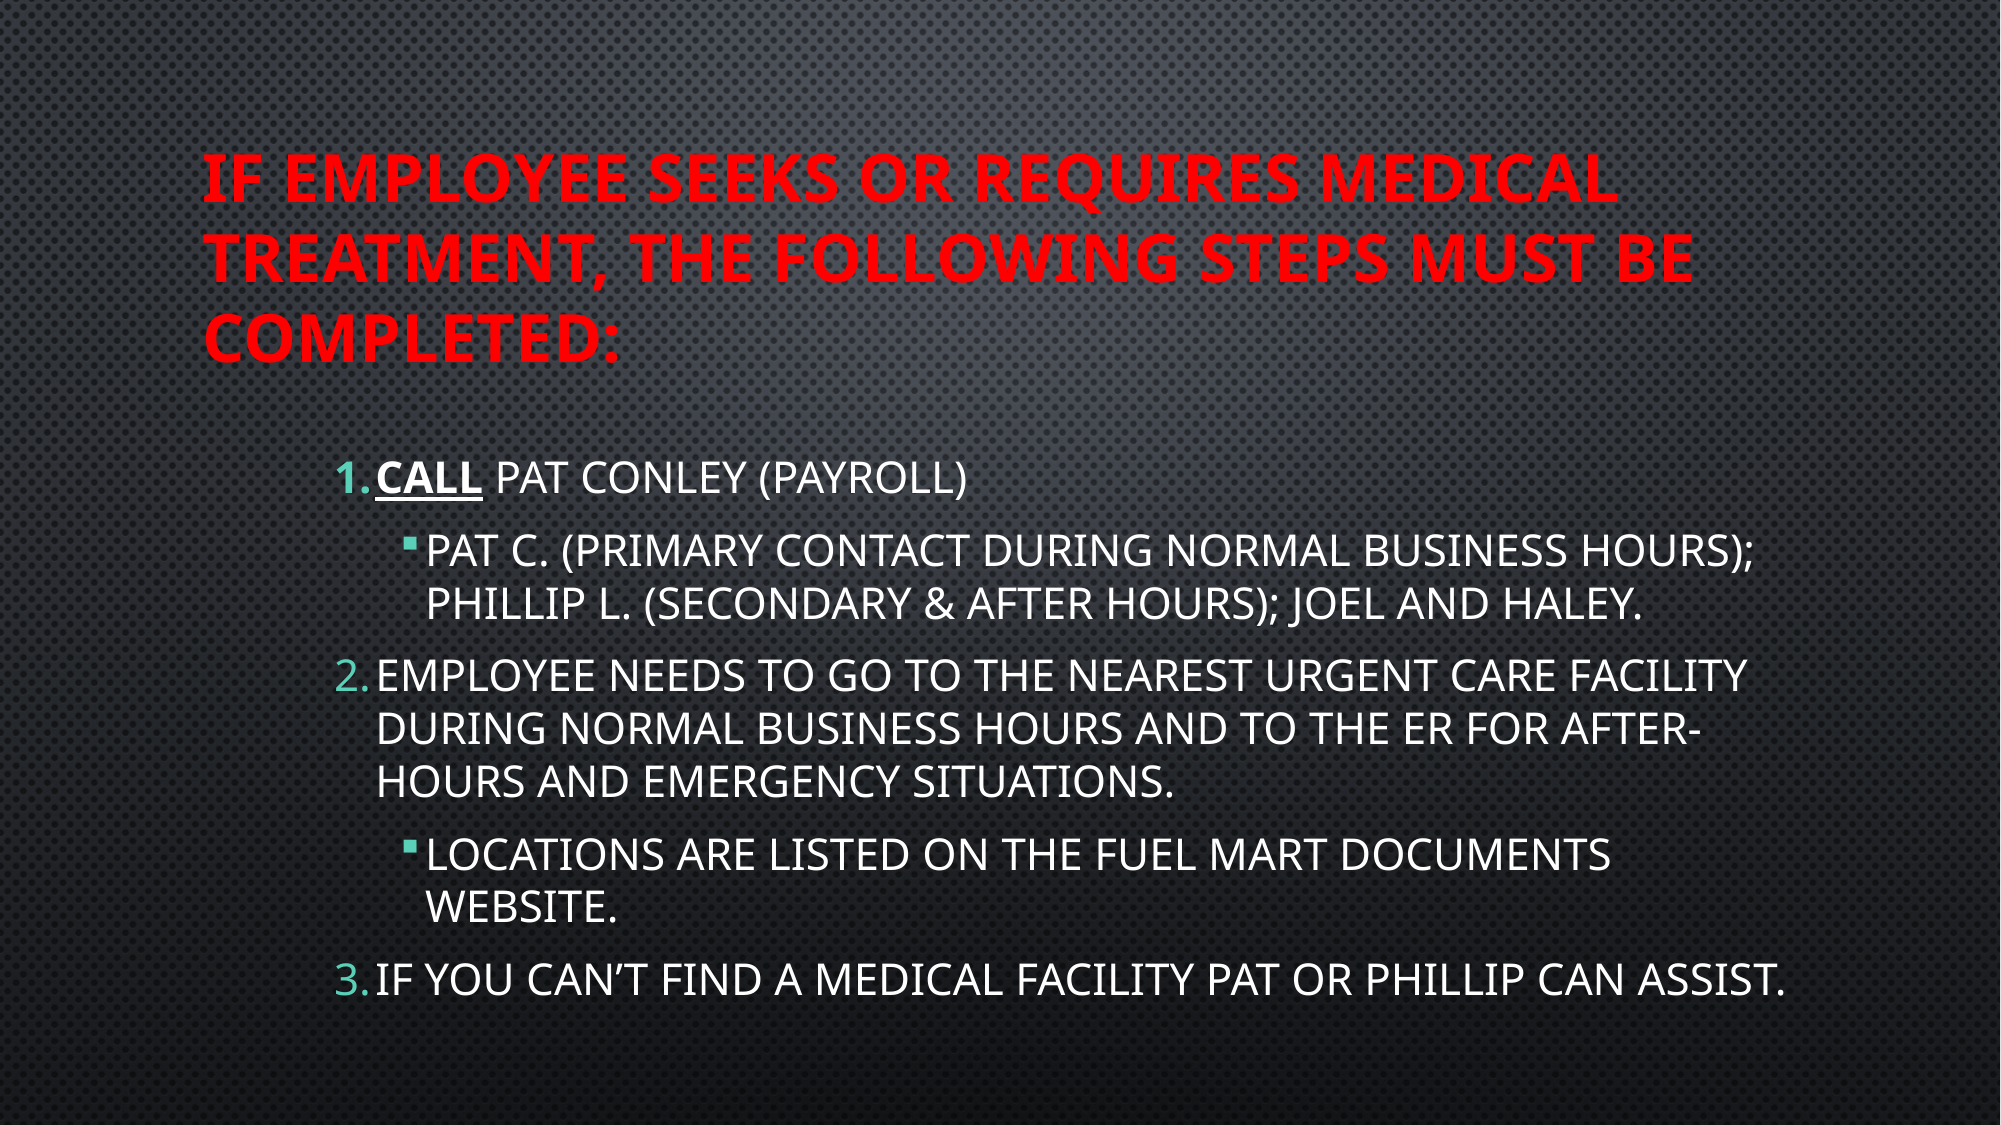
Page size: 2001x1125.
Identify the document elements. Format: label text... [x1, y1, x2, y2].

title If employee seeks or requires medical treatment, the following steps must be completed: [187, 99, 1813, 413]
list Call Pat Conley (Payroll) Pat C. (primary contact during normal business hours); Phillip L. (secondary & after hours); Joel and Haley. Employee needs to go to the nearest Urgent Care facility during normal business hours and to the ER for after-hours and emergency situations. Locations are listed on the Fuel Mart documents website. If you can’t find a medical facility Pat or Phillip can assist. [187, 437, 1813, 1079]
